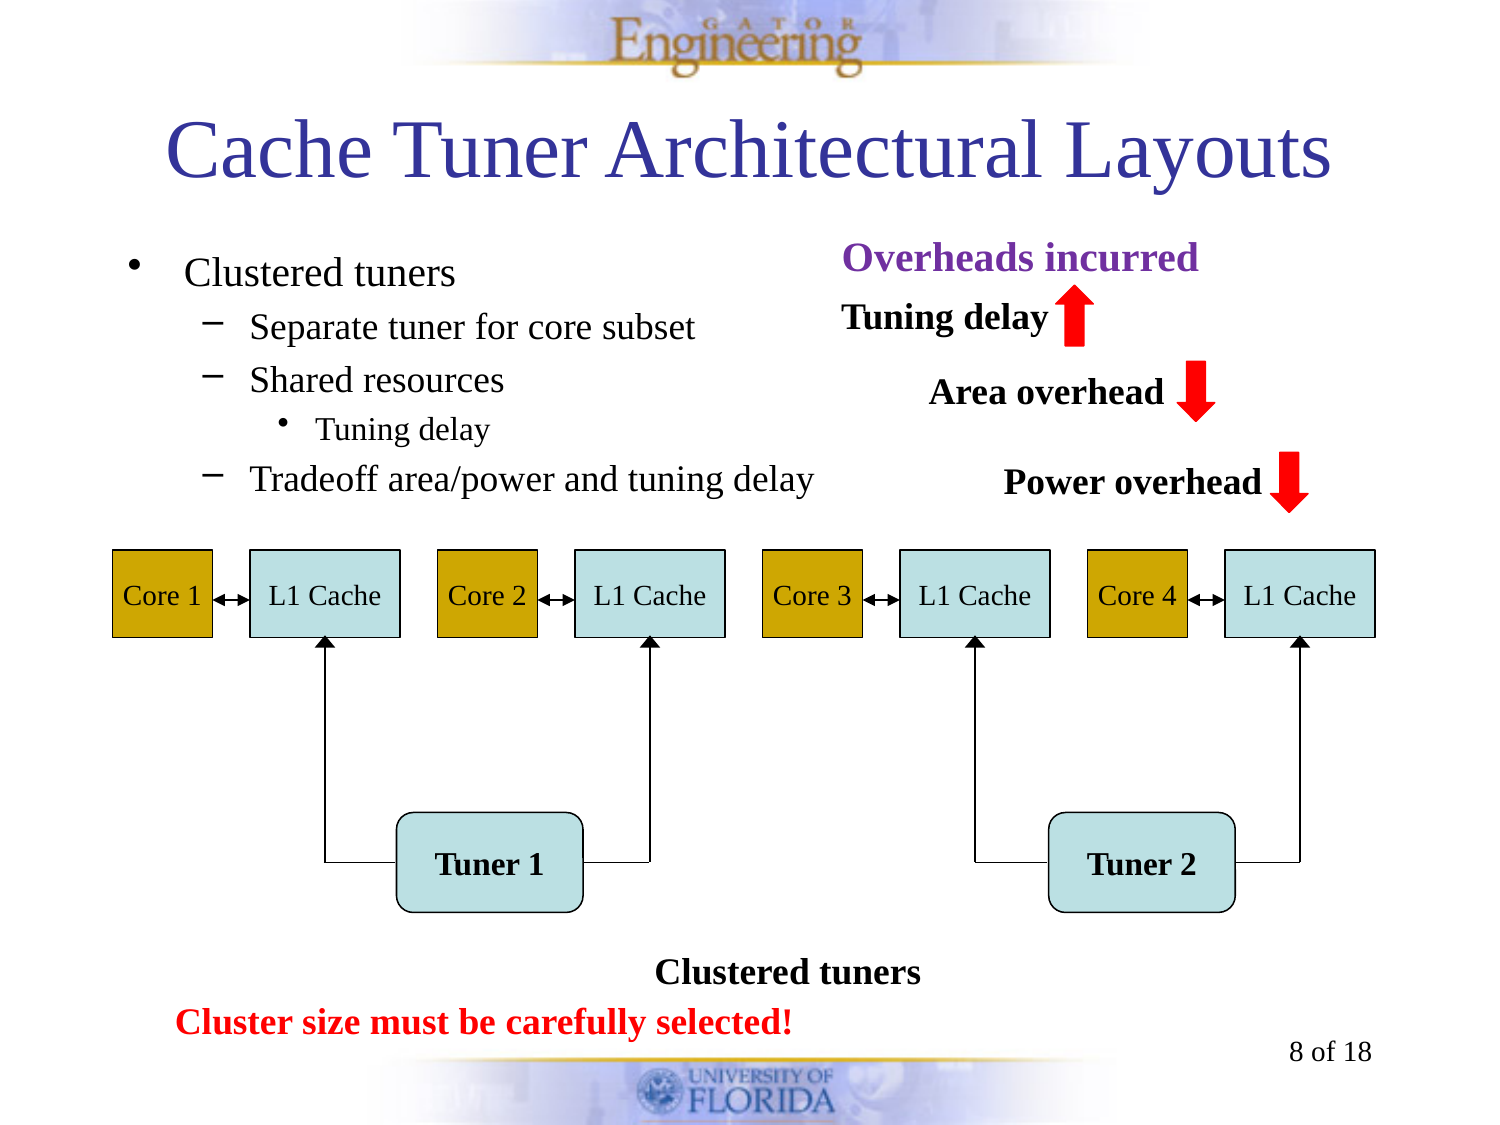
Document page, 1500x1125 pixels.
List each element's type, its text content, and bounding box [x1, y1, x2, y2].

title Cache Tuner Architectural Layouts [112, 49, 1388, 238]
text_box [112, 549, 1376, 1001]
list Clustered tuners Separate tuner for core subset Shared resources Tuning delay Tradeoff area/power and tuning delay [112, 237, 819, 513]
slide_number 8 of 18 [1074, 1024, 1388, 1101]
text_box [824, 222, 1309, 513]
picture [0, 0, 1500, 1125]
text_box Cluster size must be carefully selected! [160, 1009, 810, 1050]
